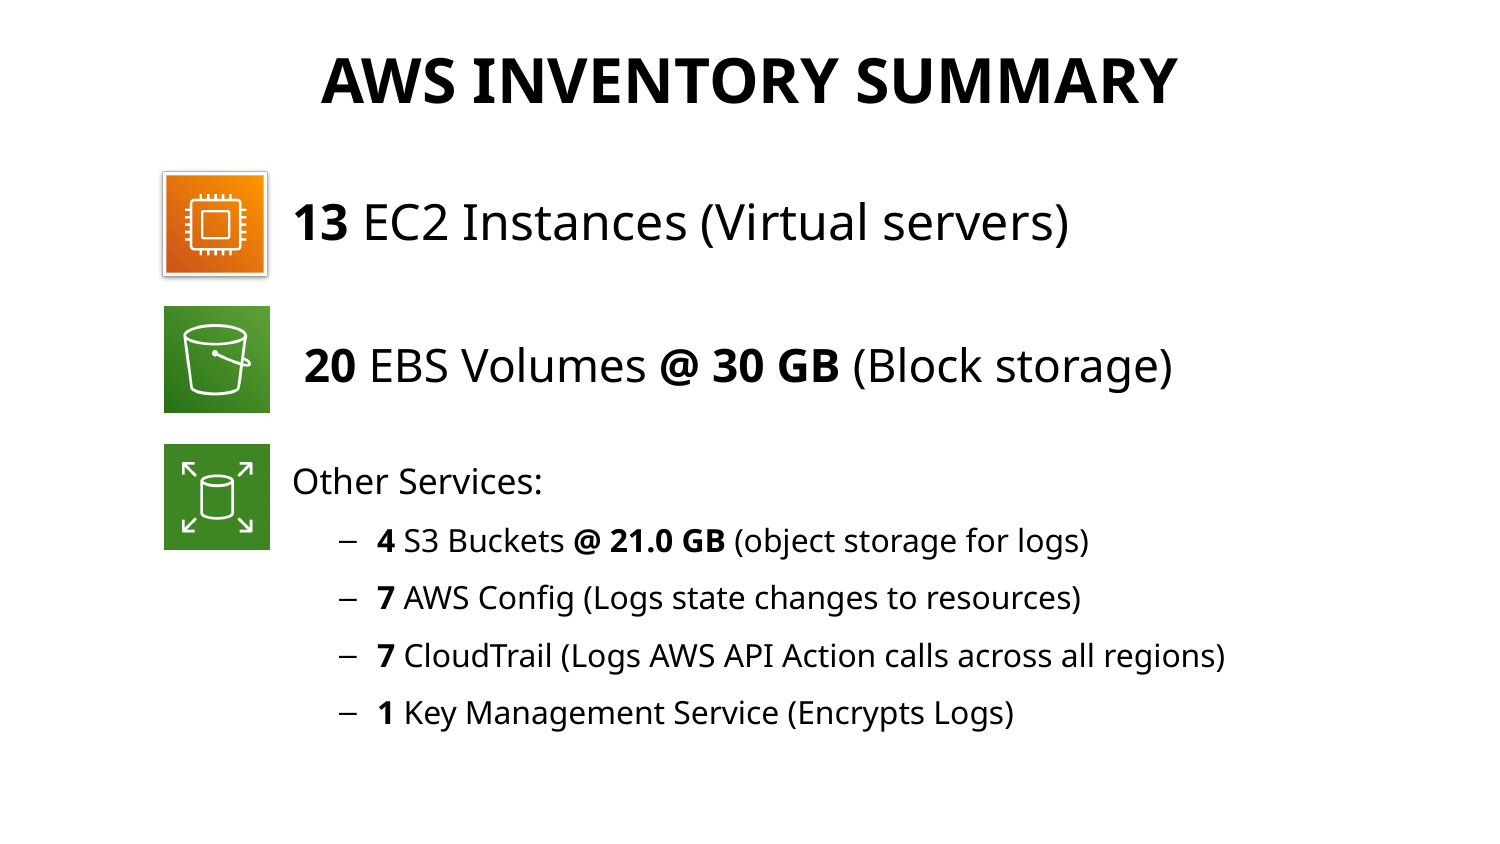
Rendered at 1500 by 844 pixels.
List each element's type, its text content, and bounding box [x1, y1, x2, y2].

list 13 EC2 Instances (Virtual servers) [281, 183, 1260, 269]
text_box 20 EBS Volumes @ 30 GB (Block storage) [288, 328, 1241, 413]
title AWS INVENTORY SUMMARY [0, 6, 1500, 124]
picture [154, 163, 278, 286]
picture [164, 444, 271, 551]
picture [164, 306, 271, 413]
text_box Other Services: 4 S3 Buckets @ 21.0 GB (object storage for logs) 7 AWS Config (Logs state changes to resources) 7 CloudTrail (Logs AWS API Action calls across all regions) 1 Key Management Service (Encrypts Logs) [276, 451, 1276, 740]
